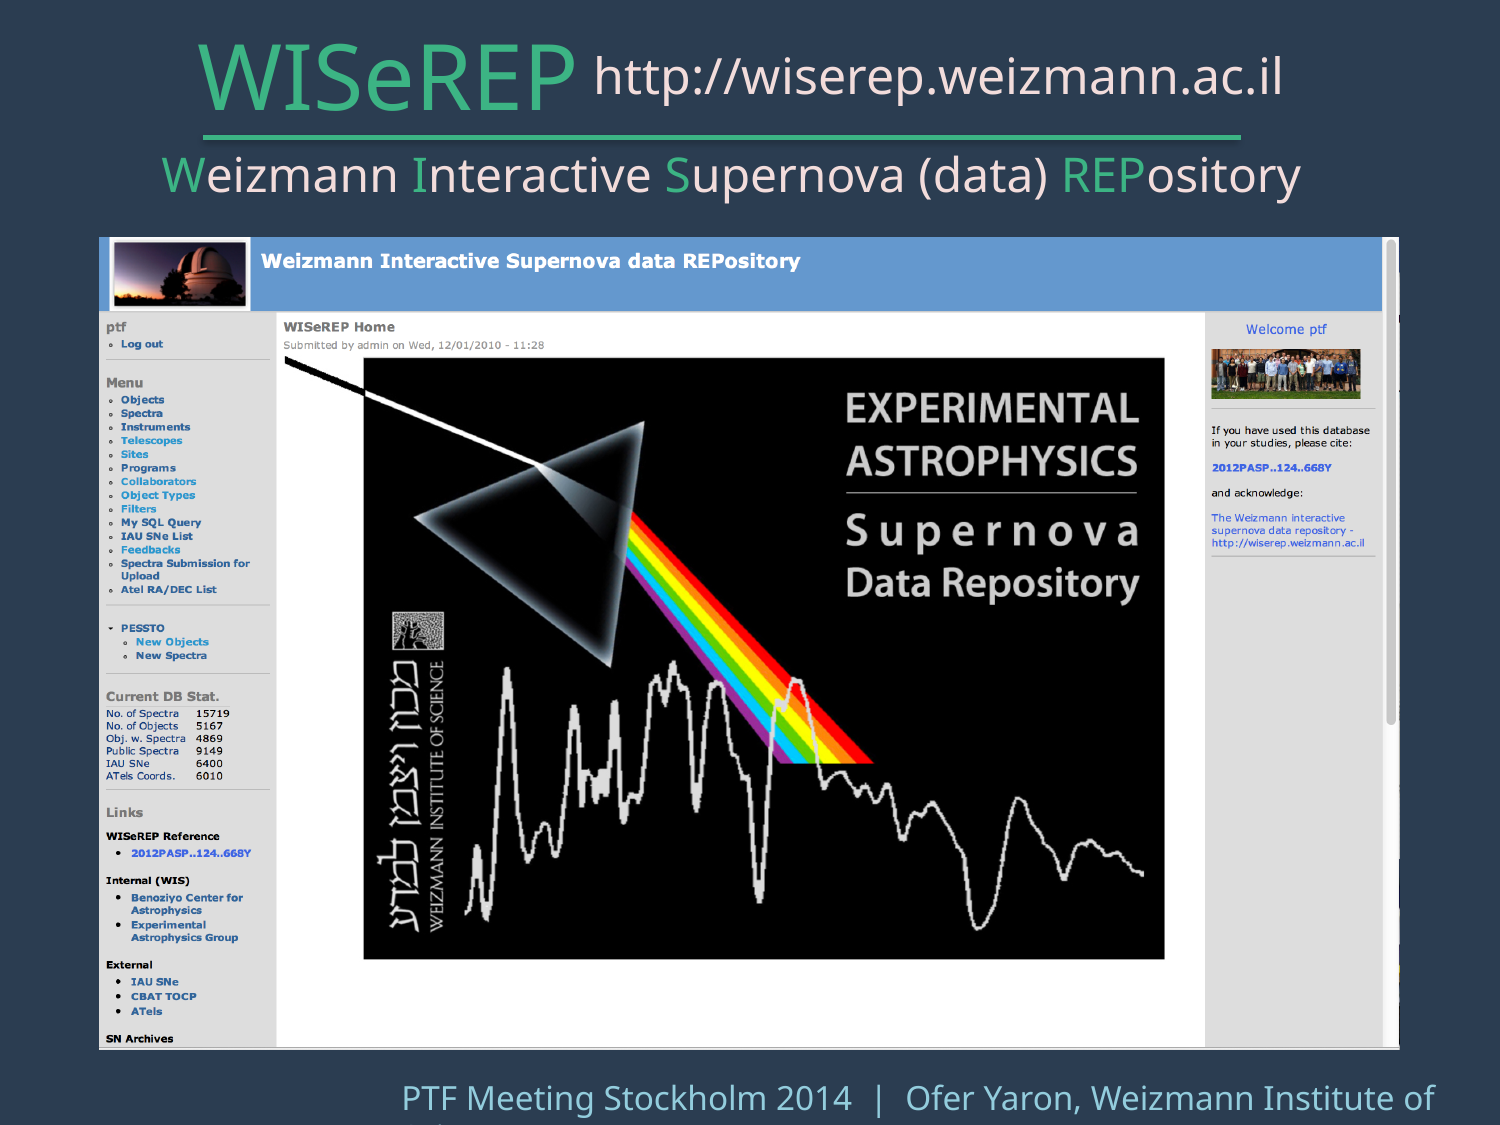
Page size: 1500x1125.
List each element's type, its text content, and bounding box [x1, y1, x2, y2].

picture [99, 237, 1401, 1050]
text_box WISeREP [182, 11, 594, 136]
text_box http://wiserep.weizmann.ac.il [594, 37, 1300, 113]
text_box PTF Meeting Stockholm 2014 | Ofer Yaron, Weizmann Institute of Science [386, 1069, 1500, 1125]
text_box Weizmann Interactive Supernova (data) REPository [146, 136, 1316, 209]
